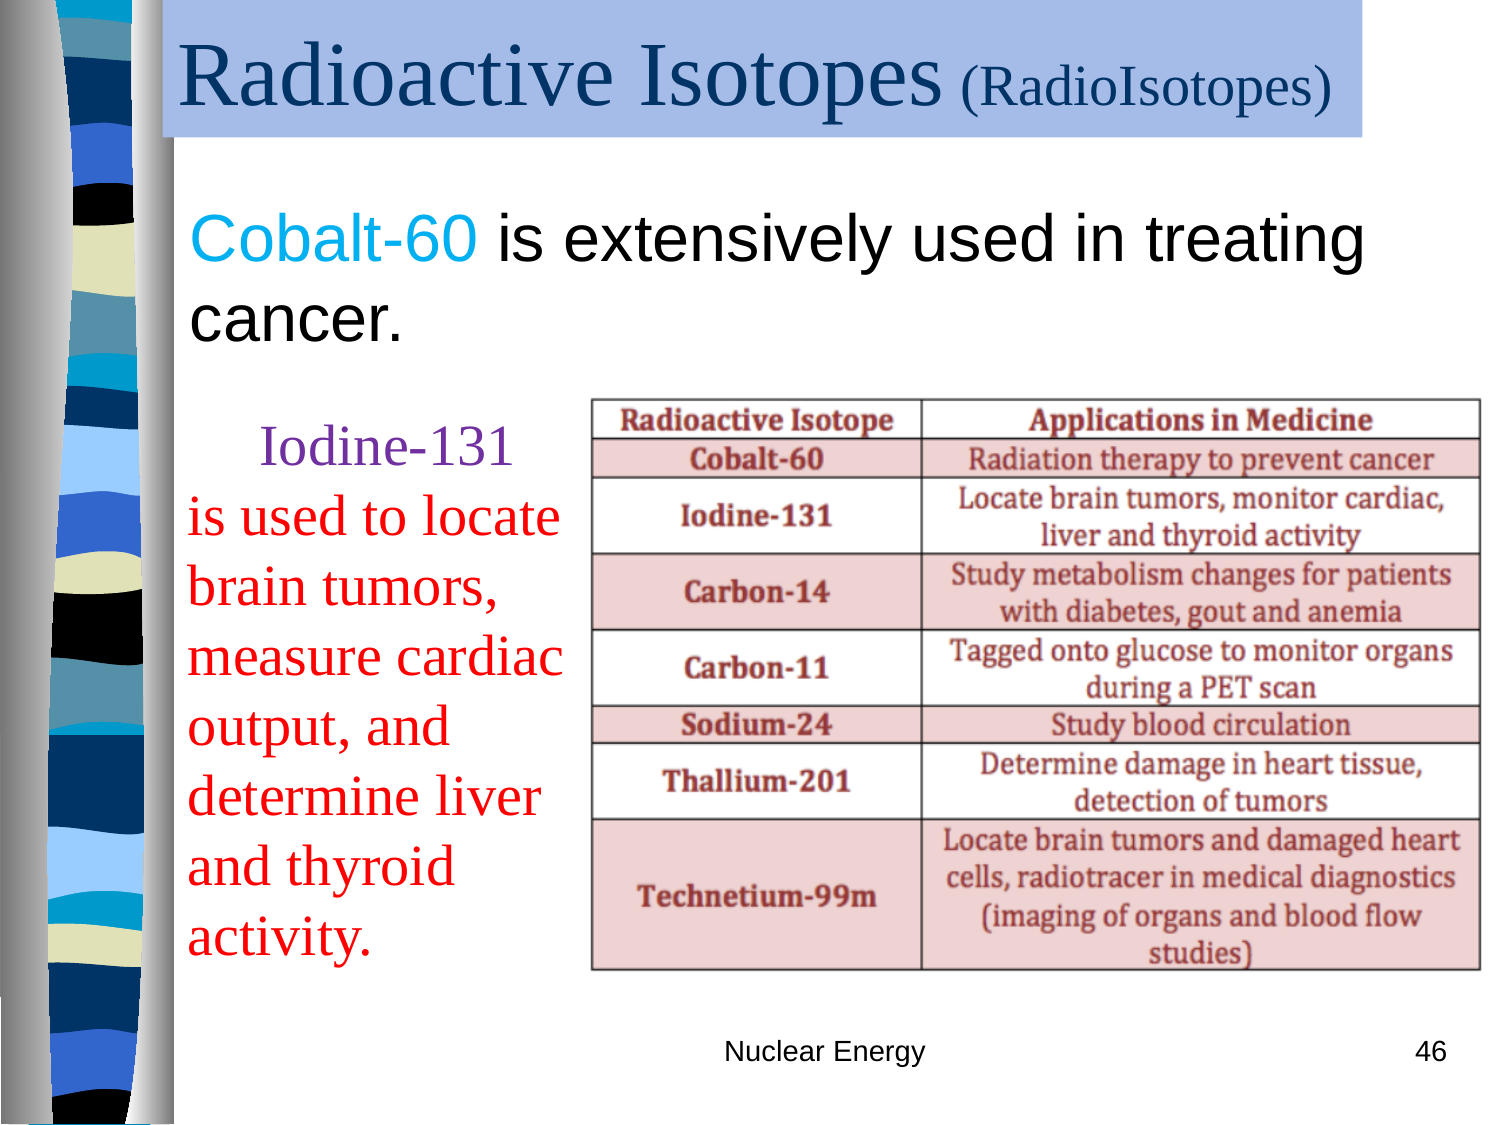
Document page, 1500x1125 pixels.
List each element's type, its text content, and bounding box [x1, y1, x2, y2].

list Cobalt-60 is extensively used in treating cancer. [174, 187, 1475, 399]
picture [587, 394, 1484, 976]
title Radioactive Isotopes (RadioIsotopes) [162, 0, 1363, 138]
text_box Iodine-131 is used to locate brain tumors, measure cardiac output, and determine liver and thyroid activity. [172, 399, 582, 975]
slide_number 46 [1149, 1025, 1463, 1100]
footer Nuclear Energy [587, 1025, 1063, 1100]
